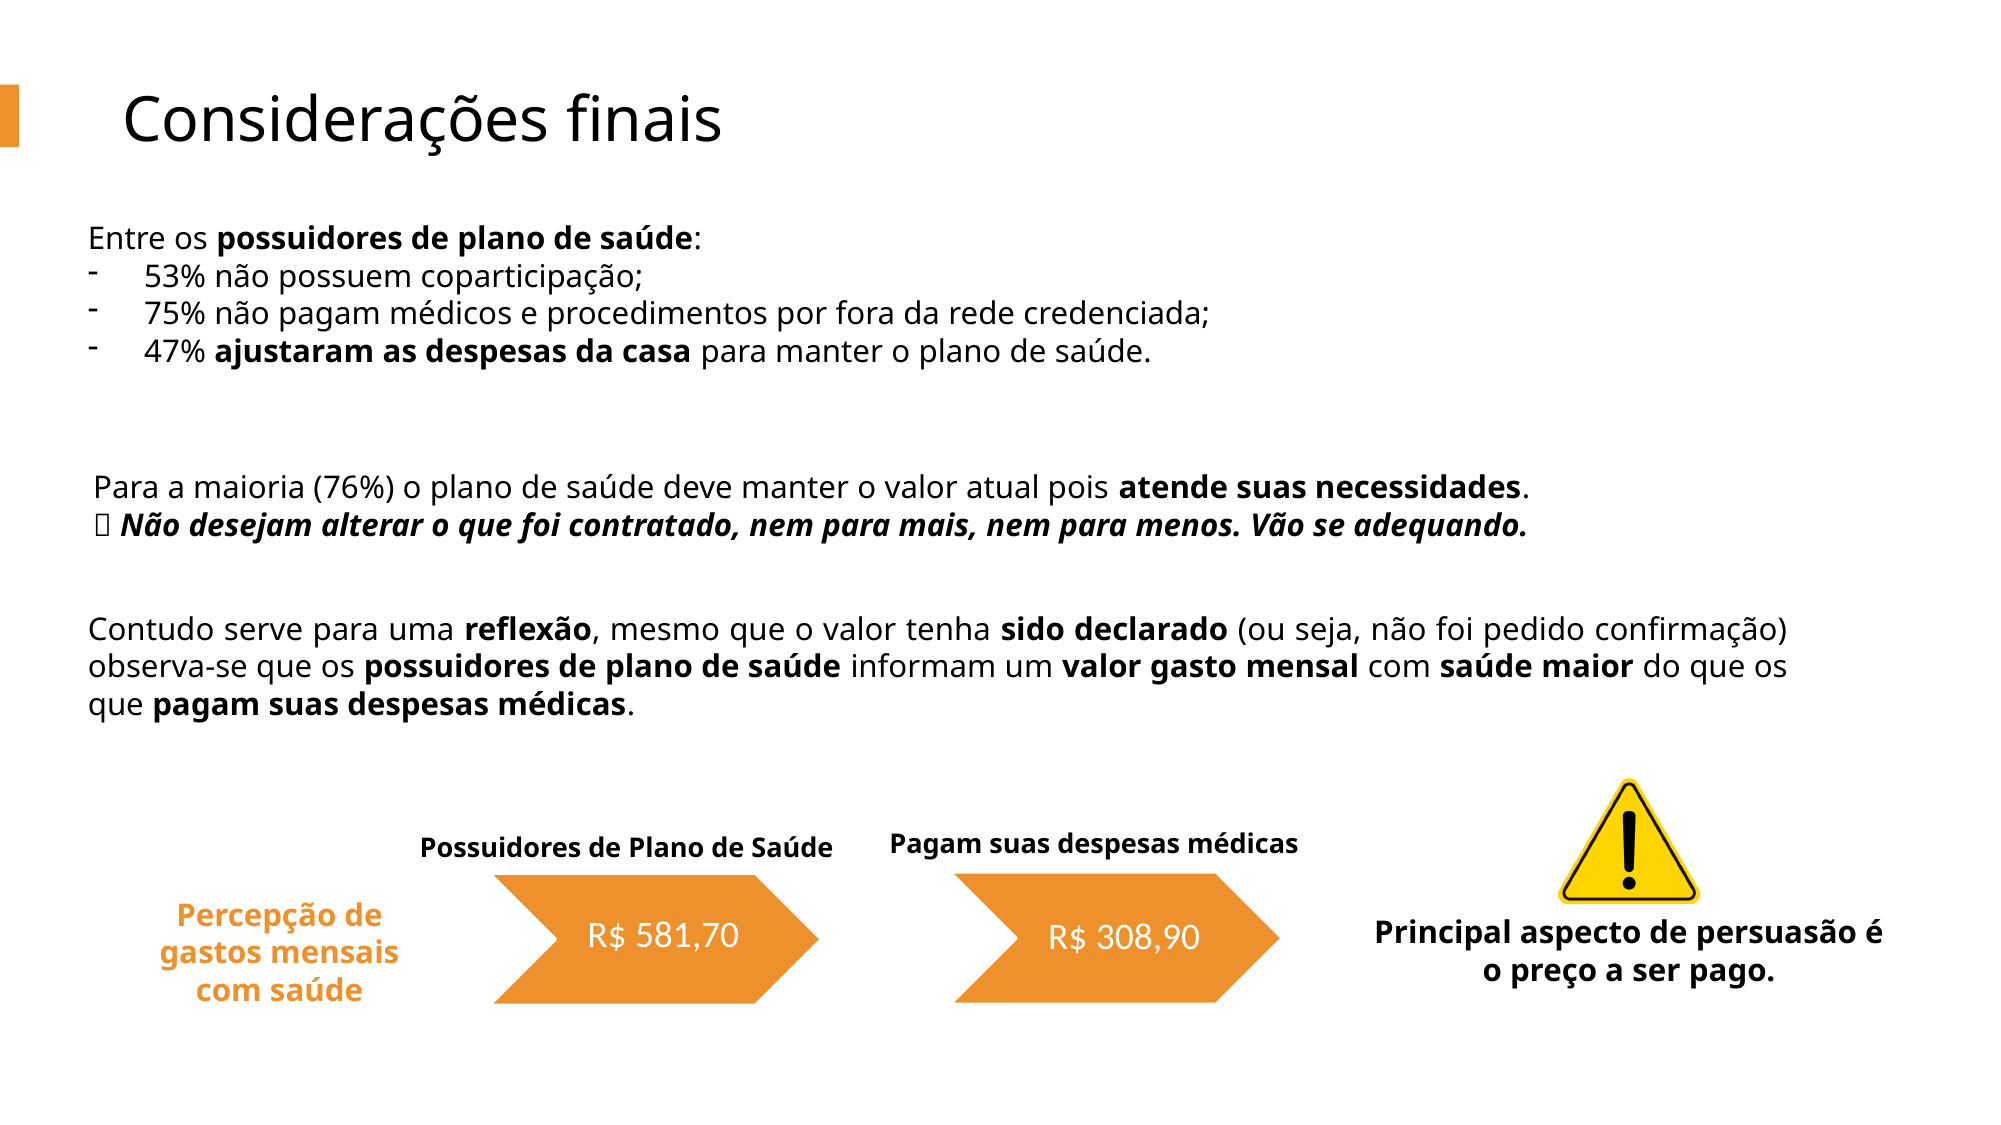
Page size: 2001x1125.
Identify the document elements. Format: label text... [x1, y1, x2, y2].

text_box [488, 872, 823, 1006]
text_box Contudo serve para uma reflexão, mesmo que o valor tenha sido declarado (ou seja, não foi pedido confirmação) observa-se que os possuidores de plano de saúde informam um valor gasto mensal com saúde maior do que os que pagam suas despesas médicas. [73, 601, 1803, 729]
text_box [0, 84, 20, 148]
text_box Principal aspecto de persuasão é o preço a ser pago. [1352, 904, 1907, 995]
text_box Considerações finais [107, 71, 1760, 162]
text_box Entre os possuidores de plano de saúde: 53% não possuem coparticipação; 75% não pagam médicos e procedimentos por fora da rede credenciada; 47% ajustaram as despesas da casa para manter o plano de saúde. [73, 211, 1803, 376]
text_box Possuidores de Plano de Saúde [396, 823, 857, 871]
text_box R$ 581,70 [556, 887, 755, 985]
text_box Pagam suas despesas médicas [856, 819, 1332, 867]
text_box Para a maioria (76%) o plano de saúde deve manter o valor atual pois atende suas necessidades.  Não desejam alterar o que foi contratado, nem para mais, nem para menos. Vão se adequando. [78, 460, 1808, 550]
text_box Percepção de gastos mensais com saúde [122, 887, 438, 1015]
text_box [951, 872, 1282, 1004]
picture [1531, 743, 1727, 939]
